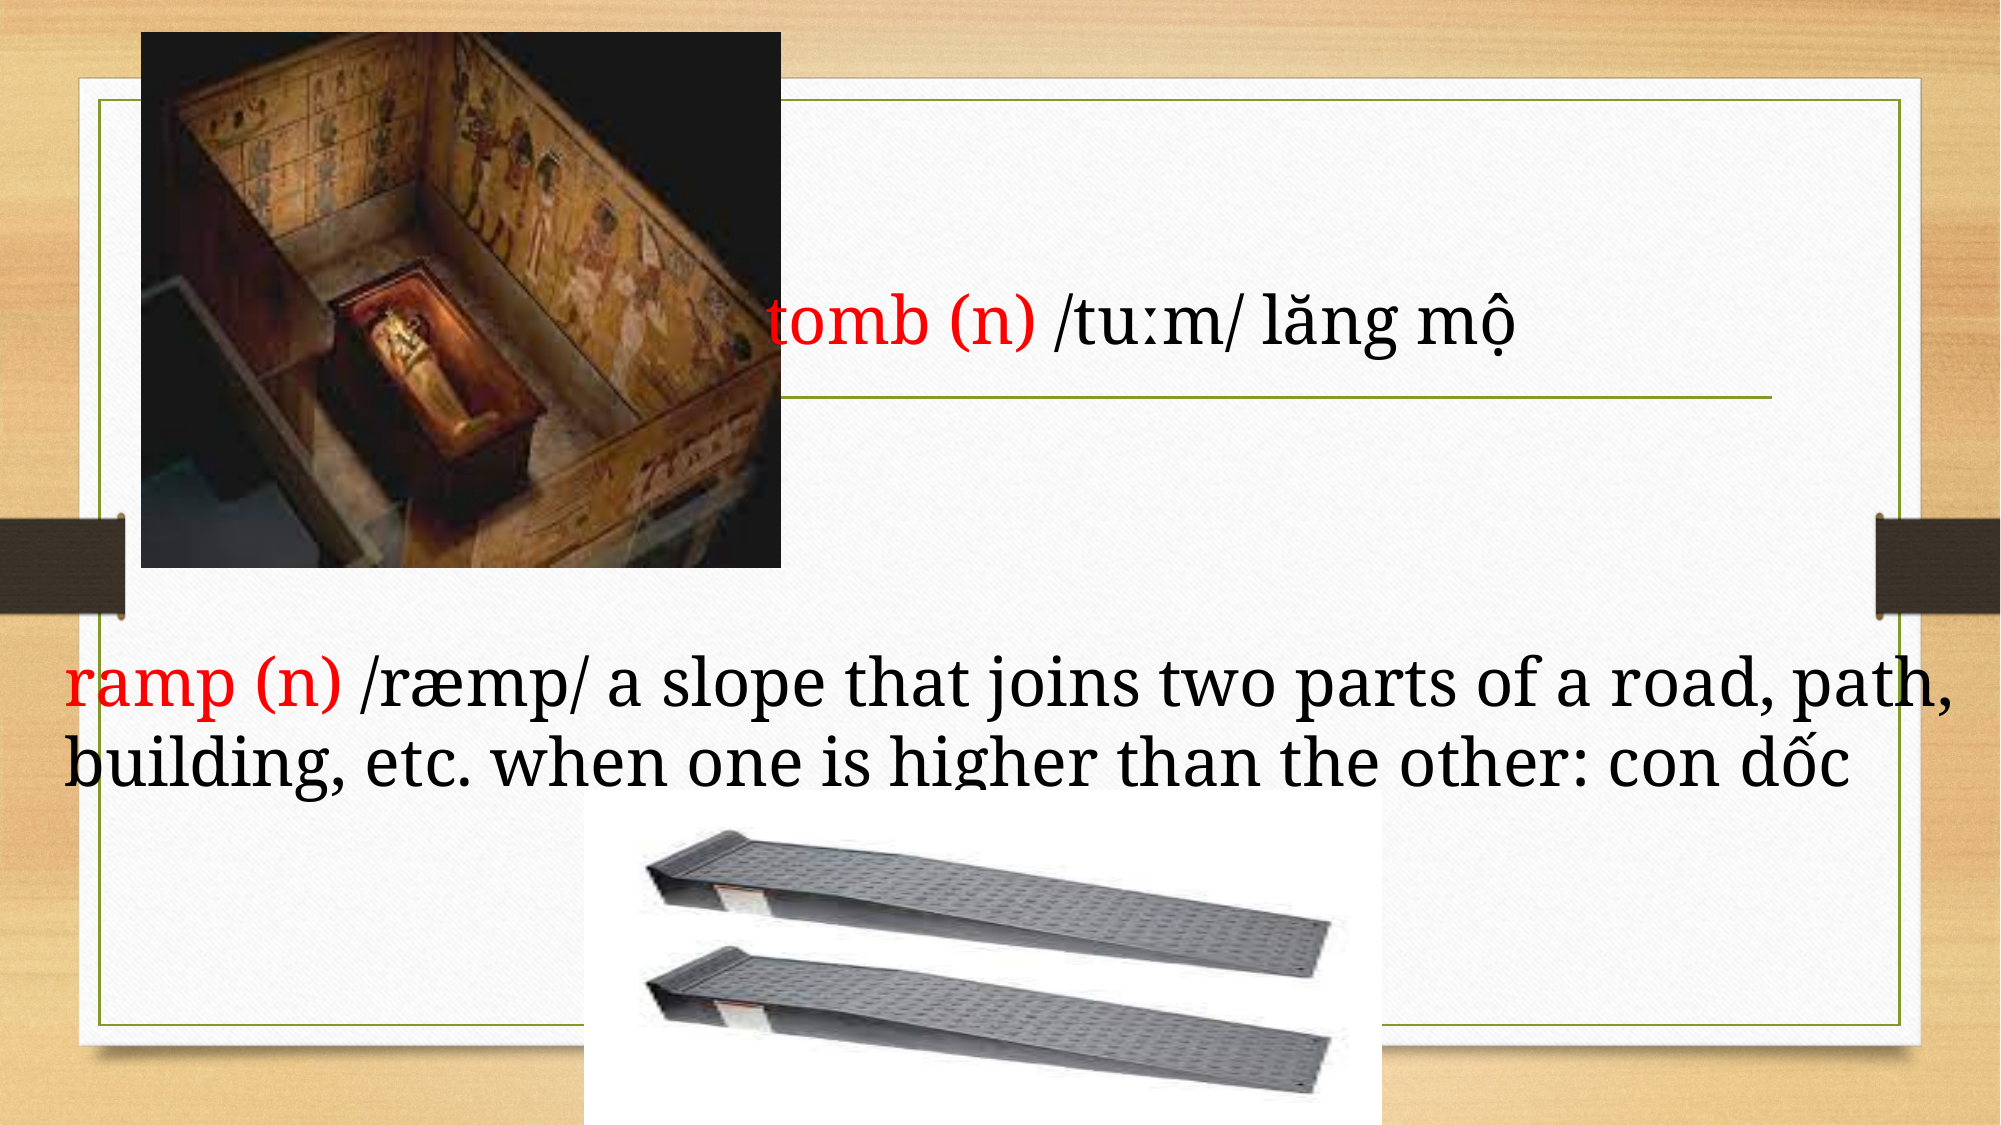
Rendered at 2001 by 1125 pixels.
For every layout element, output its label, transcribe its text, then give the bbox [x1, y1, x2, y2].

text_box ramp (n) /ræmp/ a slope that joins two parts of a road, path, building, etc. when one is higher than the other: con dốc [49, 632, 2000, 888]
text_box tomb (n) /tuːm/ lăng mộ [781, 270, 1550, 366]
picture [0, 0, 2001, 1125]
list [141, 31, 781, 568]
